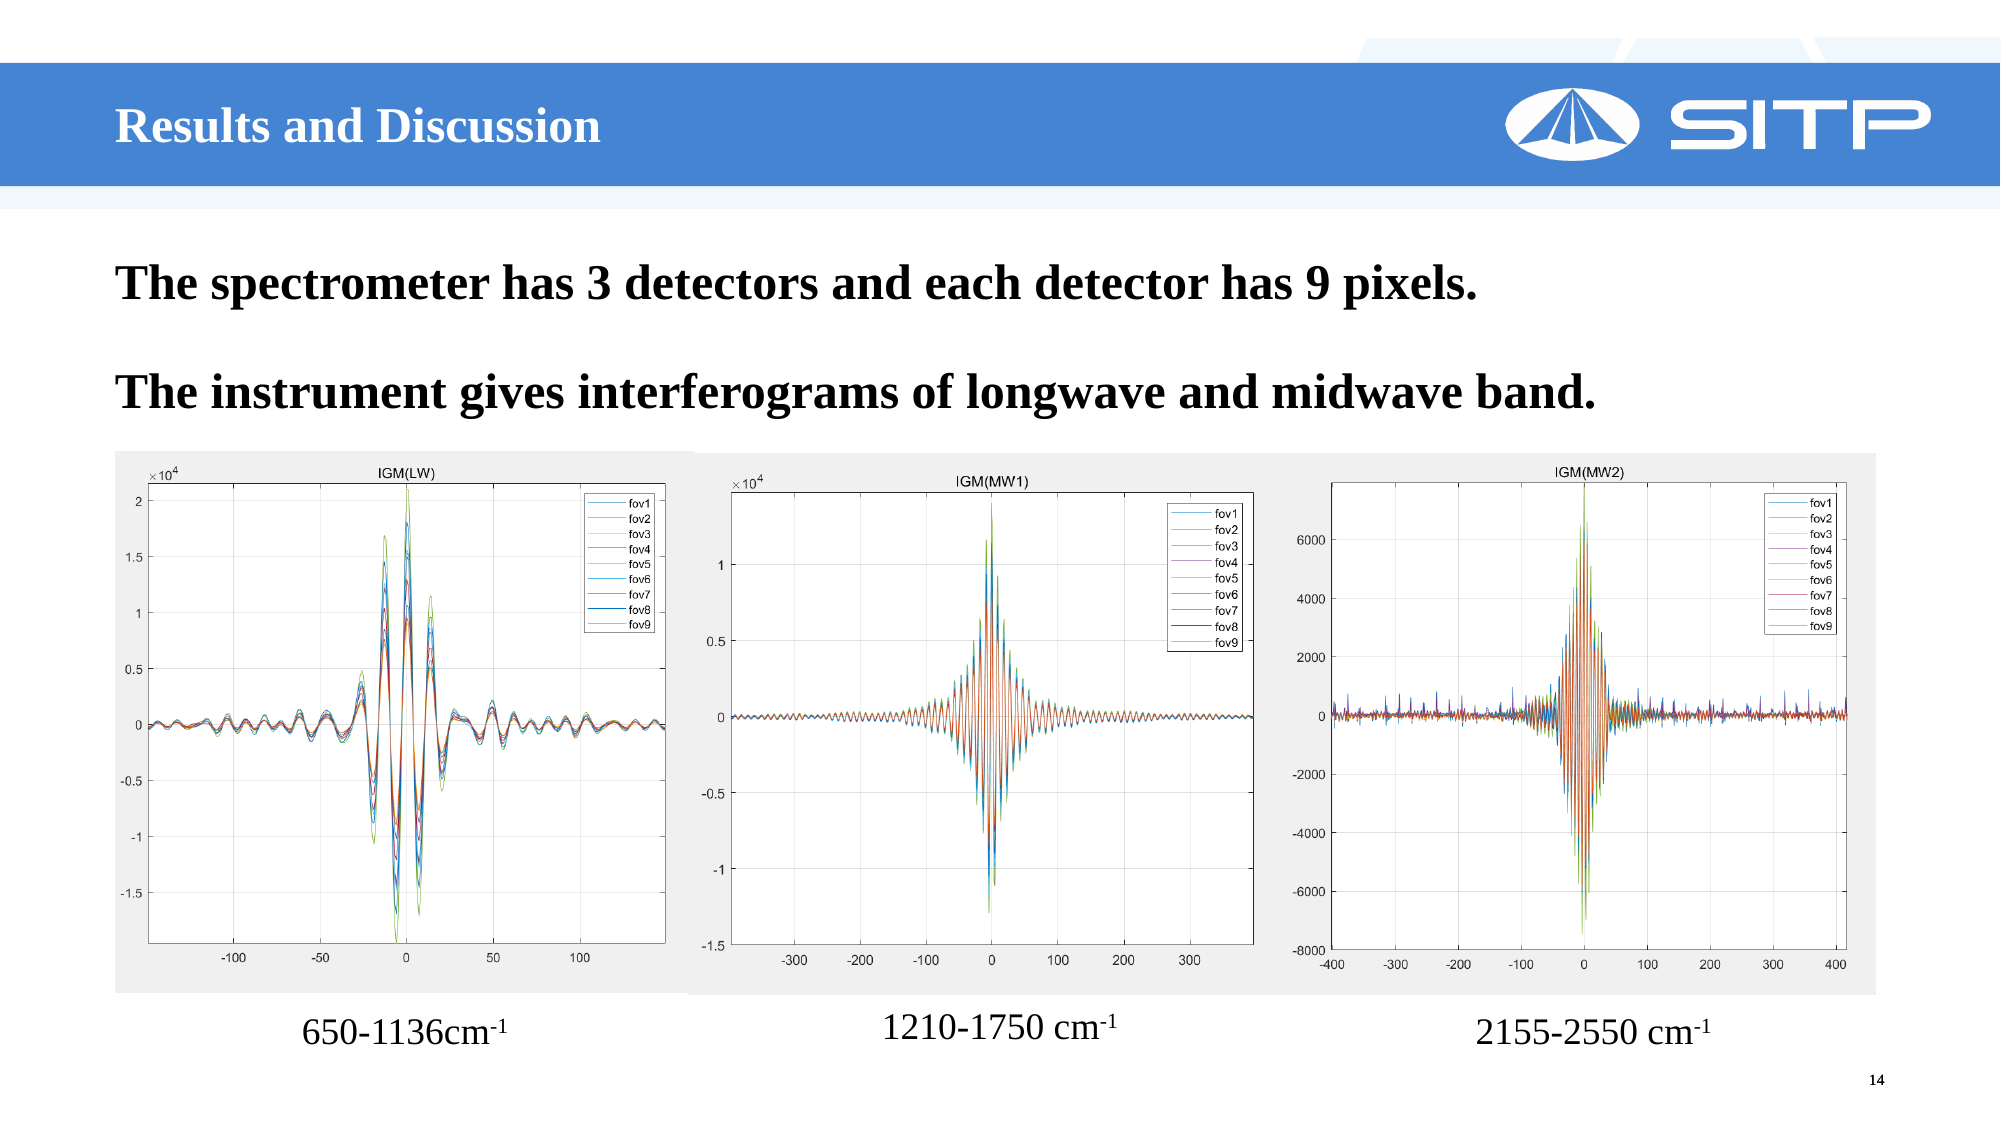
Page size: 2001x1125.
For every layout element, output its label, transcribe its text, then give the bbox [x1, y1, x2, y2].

text_box 2155-2550 cm-1 [1460, 1003, 1749, 1060]
text_box 650-1136cm-1 [287, 1001, 575, 1060]
picture [1505, 88, 1931, 161]
slide_number 14 [1433, 1062, 1901, 1103]
list The spectrometer has 3 detectors and each detector has 9 pixels. The instrument gives interferograms of longwave and midwave band. [99, 212, 1900, 1038]
title Results and Discussion [99, 70, 1334, 175]
picture [115, 450, 1877, 995]
text_box 1210-1750 cm-1 [867, 1003, 1155, 1055]
